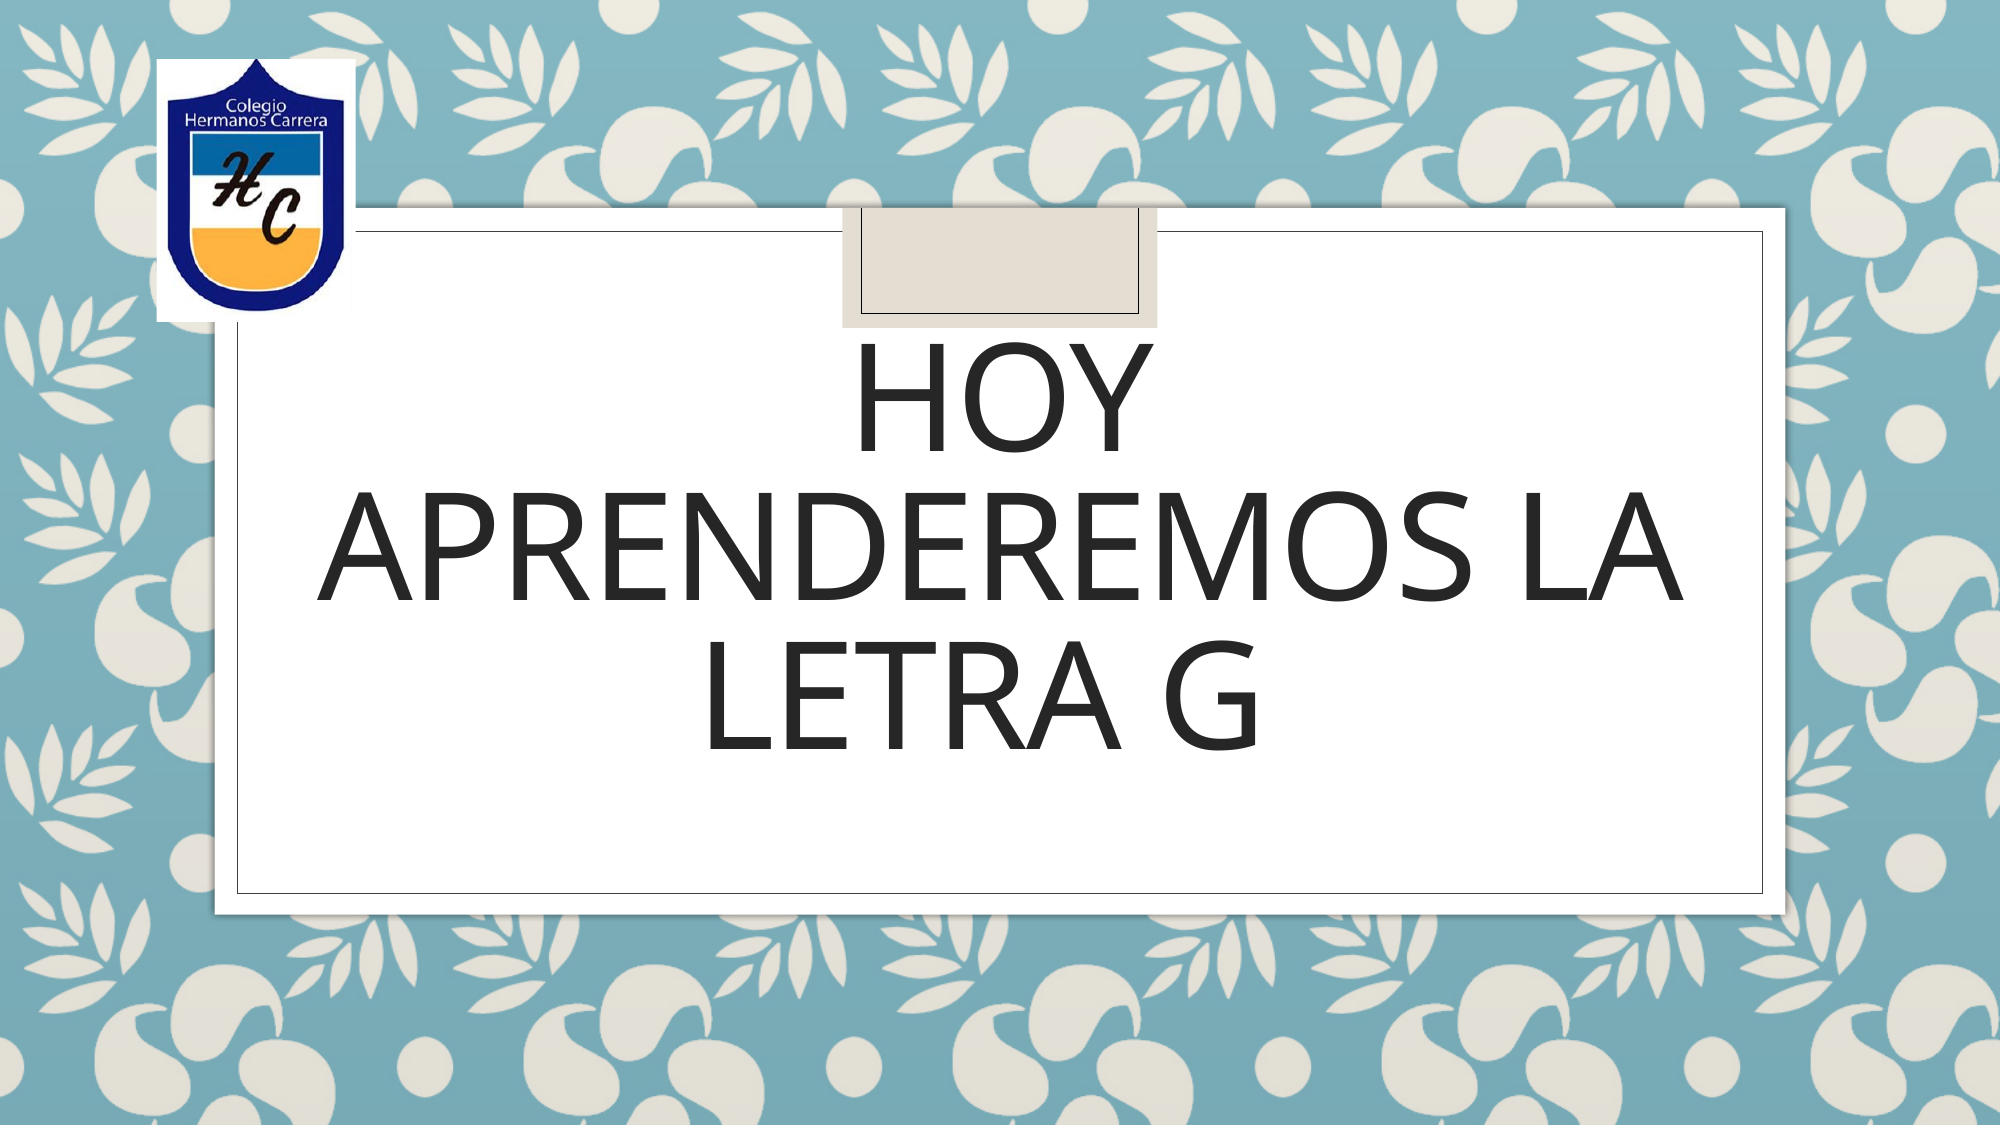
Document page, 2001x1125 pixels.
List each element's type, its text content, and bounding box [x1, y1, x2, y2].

picture [156, 59, 356, 322]
title Hoy aprenderemos la letra g [256, 343, 1744, 769]
